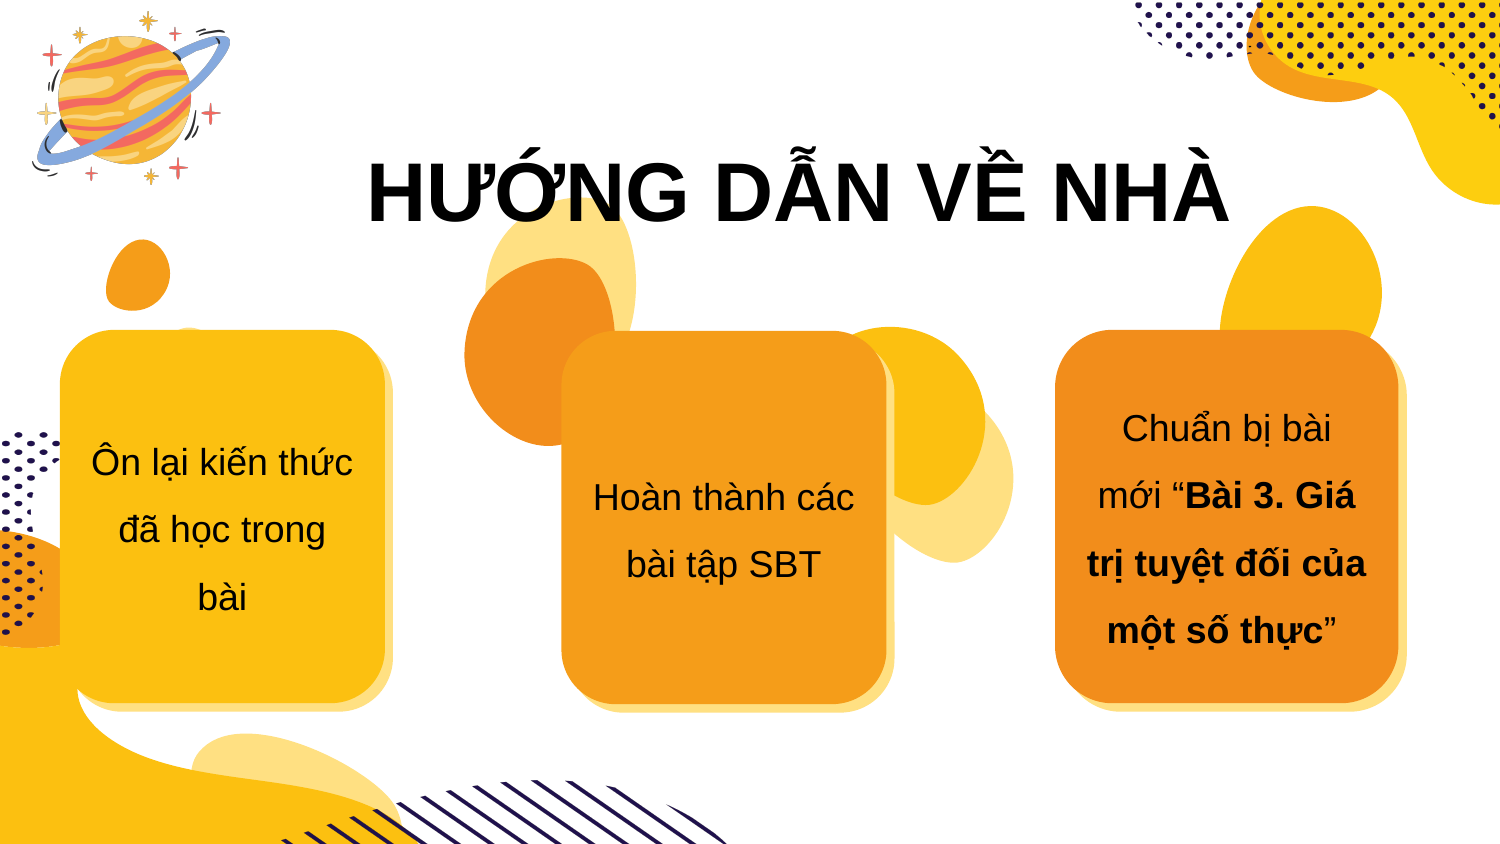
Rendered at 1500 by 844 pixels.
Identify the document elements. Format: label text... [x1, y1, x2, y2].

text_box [561, 330, 895, 713]
picture [31, 11, 230, 185]
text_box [59, 329, 394, 712]
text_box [1054, 329, 1407, 712]
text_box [95, 161, 1420, 596]
picture [0, 432, 59, 639]
text_box HƯỚNG DẪN VỀ NHÀ [326, 87, 1271, 160]
picture [1135, 0, 1500, 170]
picture [281, 780, 729, 844]
